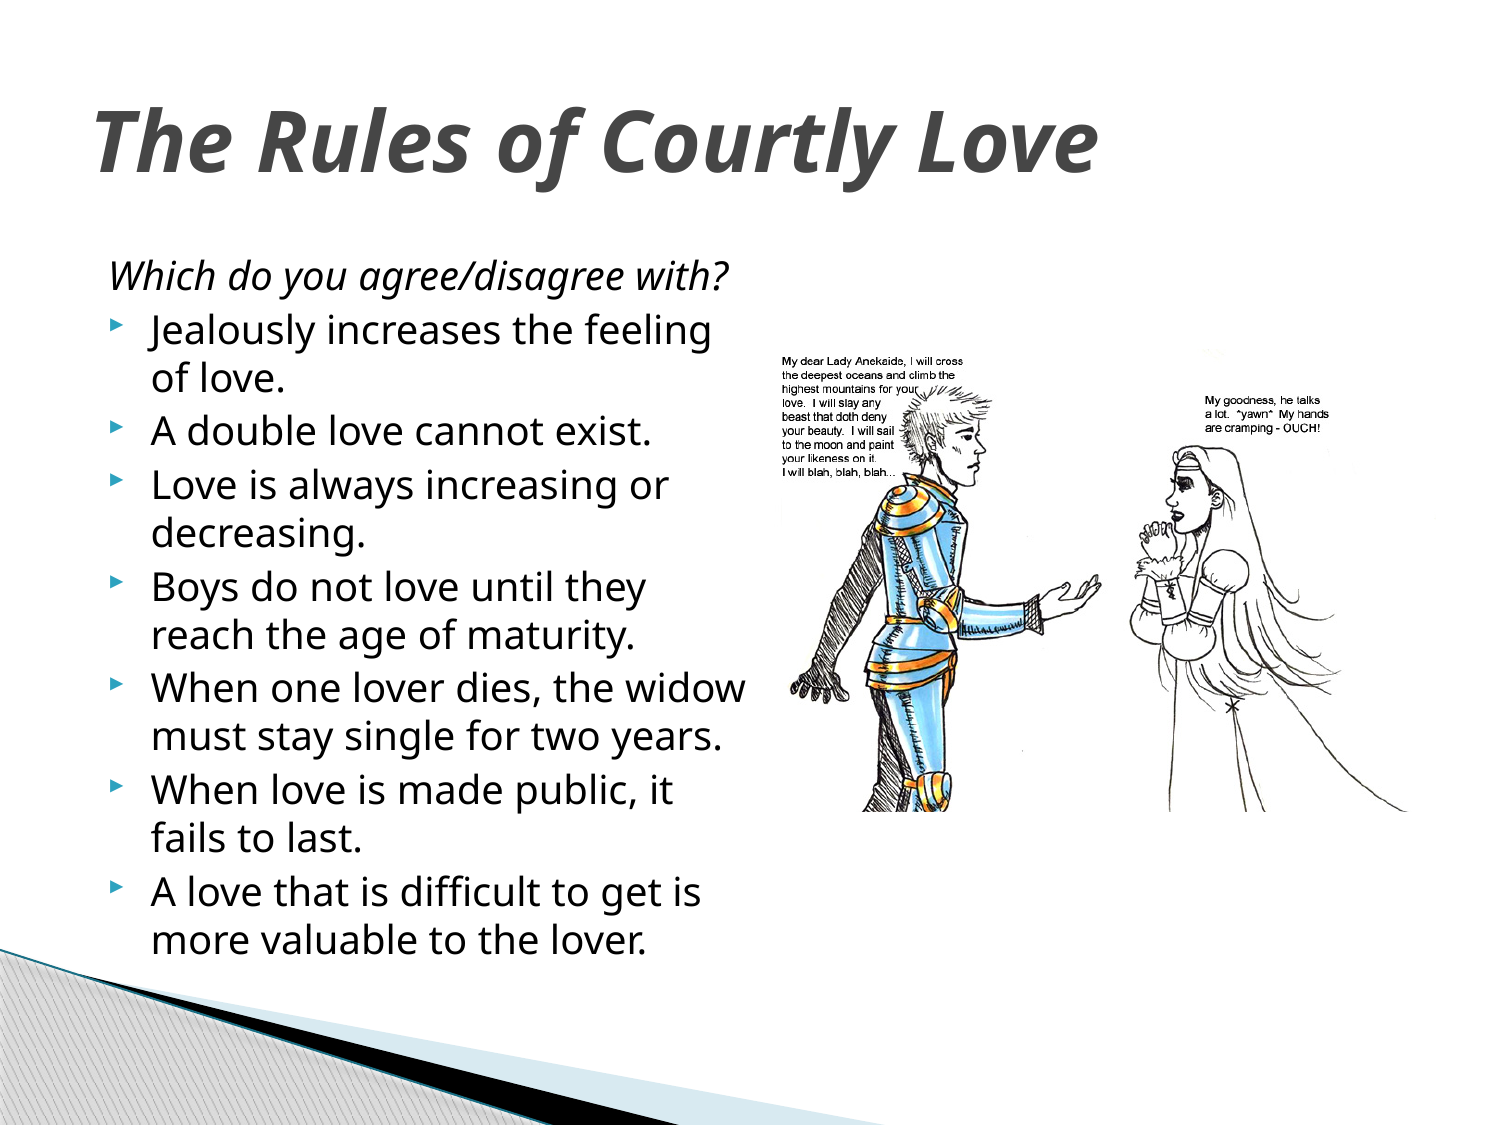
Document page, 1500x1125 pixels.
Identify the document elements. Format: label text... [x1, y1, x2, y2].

list Which do you agree/disagree with? Jealously increases the feeling of love. A double love cannot exist. Love is always increasing or decreasing. Boys do not love until they reach the age of maturity. When one lover dies, the widow must stay single for two years. When love is made public, it fails to last. A love that is difficult to get is more valuable to the lover. [75, 243, 763, 986]
picture [774, 349, 1436, 813]
title The Rules of Courtly Love [75, 45, 1425, 233]
